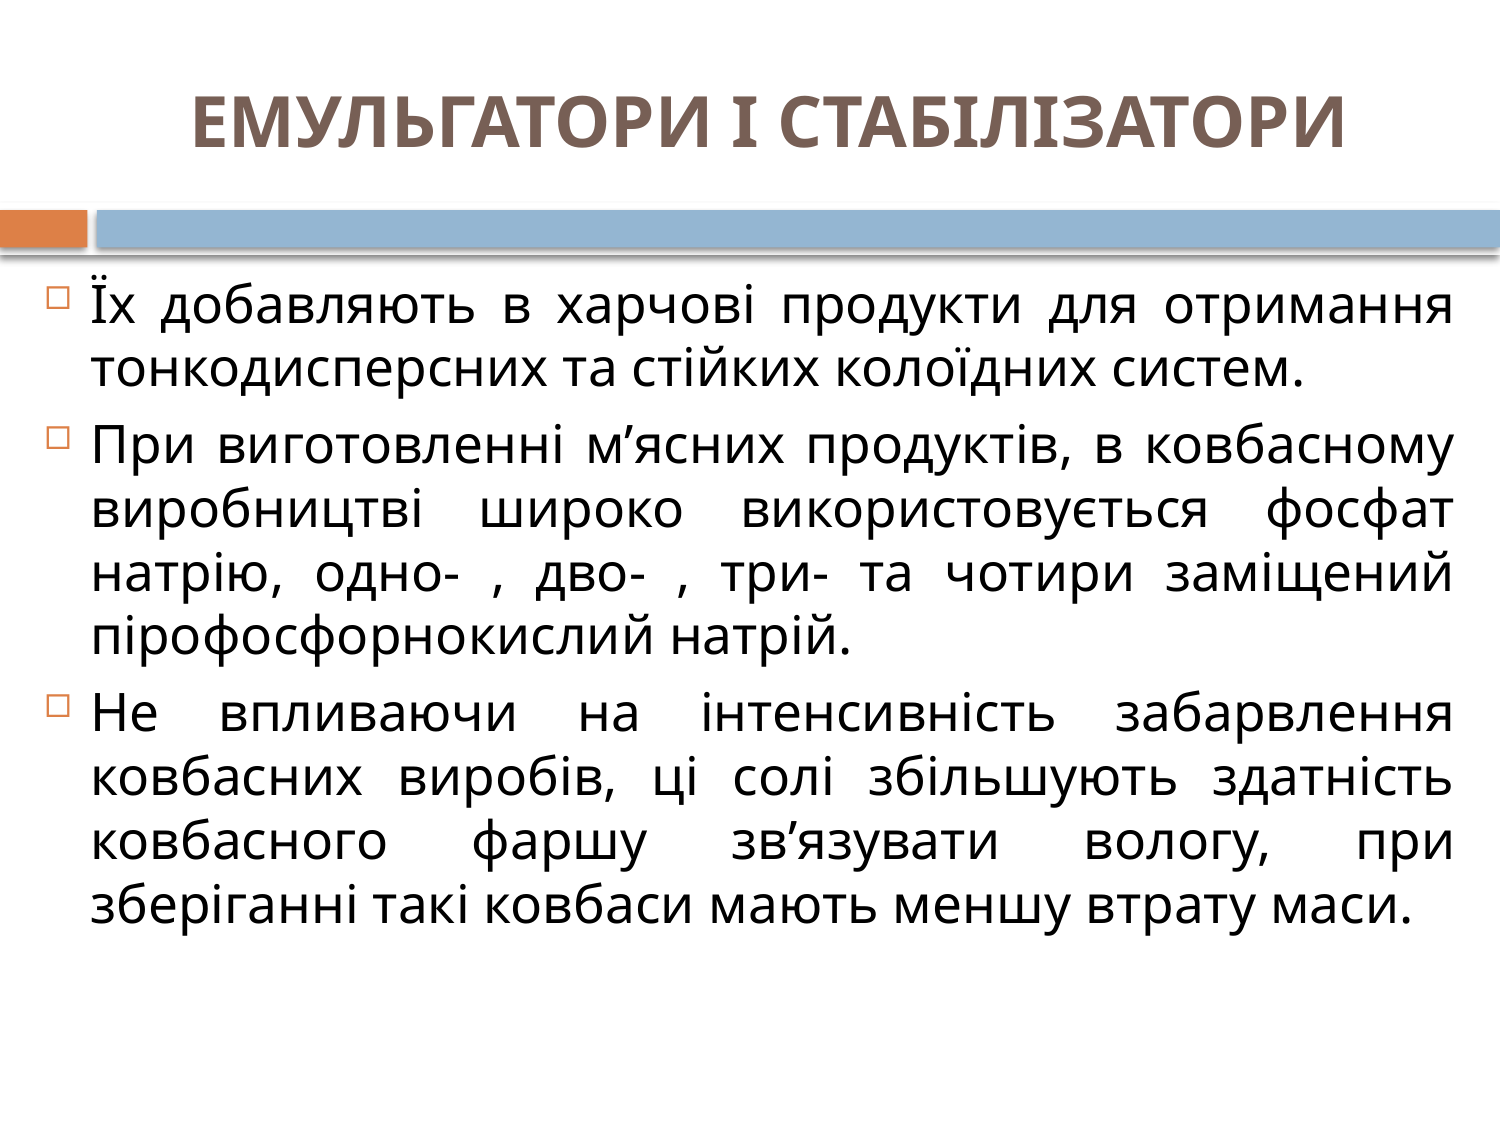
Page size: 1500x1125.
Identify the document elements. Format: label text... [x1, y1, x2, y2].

title ЕМУЛЬГАТОРИ І СТАБІЛІЗАТОРИ [100, 37, 1438, 200]
list Їх добавляють в харчові продукти для отримання тонкодисперсних та стійких колоїдних систем. При виготовленні м’ясних продуктів, в ковбасному виробництві широко використовується фосфат натрію, одно- , дво- , три- та чотири заміщений пірофосфорнокислий натрій. Не впливаючи на інтенсивність забарвлення ковбасних виробів, ці солі збільшують здатність ковбасного фаршу зв’язувати вологу, при зберіганні такі ковбаси мають меншу втрату маси. [29, 262, 1471, 1000]
